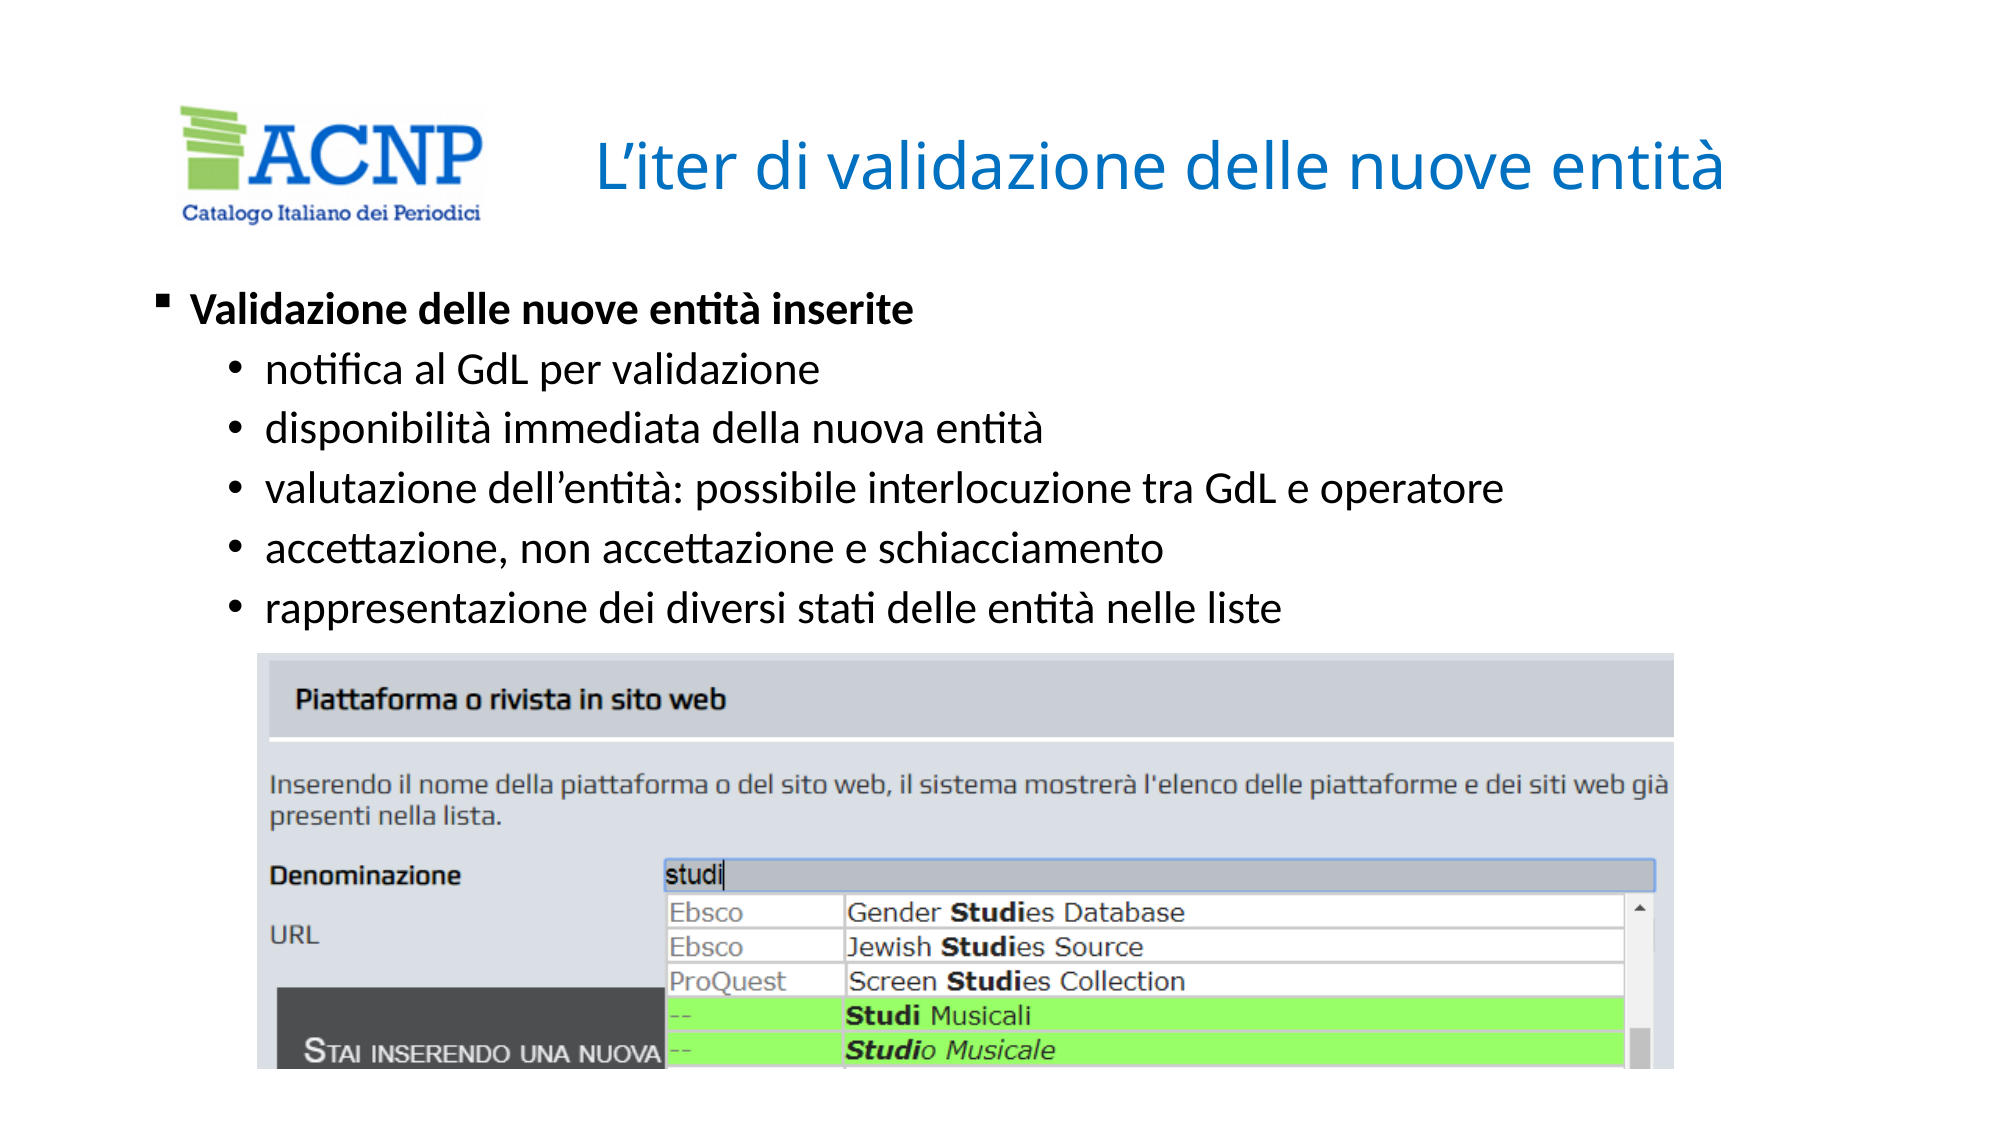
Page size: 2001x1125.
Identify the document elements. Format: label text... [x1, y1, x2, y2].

list Validazione delle nuove entità inserite notifica al GdL per validazione disponibilità immediata della nuova entità valutazione dell’entità: possibile interlocuzione tra GdL e operatore accettazione, non accettazione e schiacciamento rappresentazione dei diversi stati delle entità nelle liste [137, 277, 1863, 1095]
picture [174, 103, 487, 227]
picture [257, 653, 1674, 1069]
title L’iter di validazione delle nuove entità [137, 59, 1863, 277]
